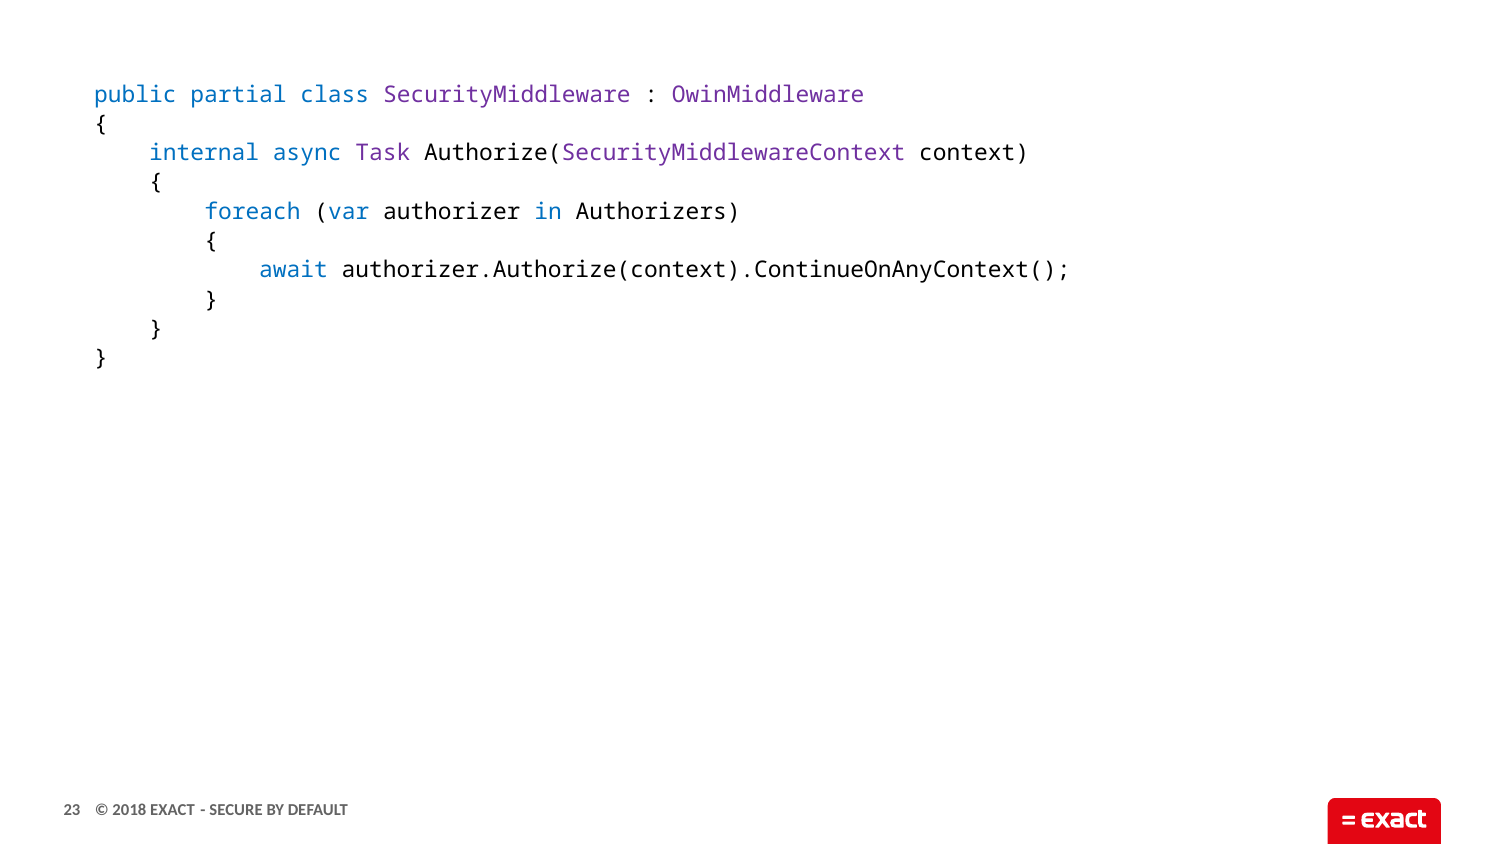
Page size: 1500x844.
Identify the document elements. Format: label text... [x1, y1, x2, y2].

footer - Secure by default [185, 786, 826, 832]
slide_number 23 [38, 786, 96, 832]
list public partial class SecurityMiddleware : OwinMiddleware { internal async Task Authorize(SecurityMiddlewareContext context) { foreach (var authorizer in Authorizers) { await authorizer.Authorize(context).ContinueOnAnyContext(); } } } [79, 75, 1421, 752]
